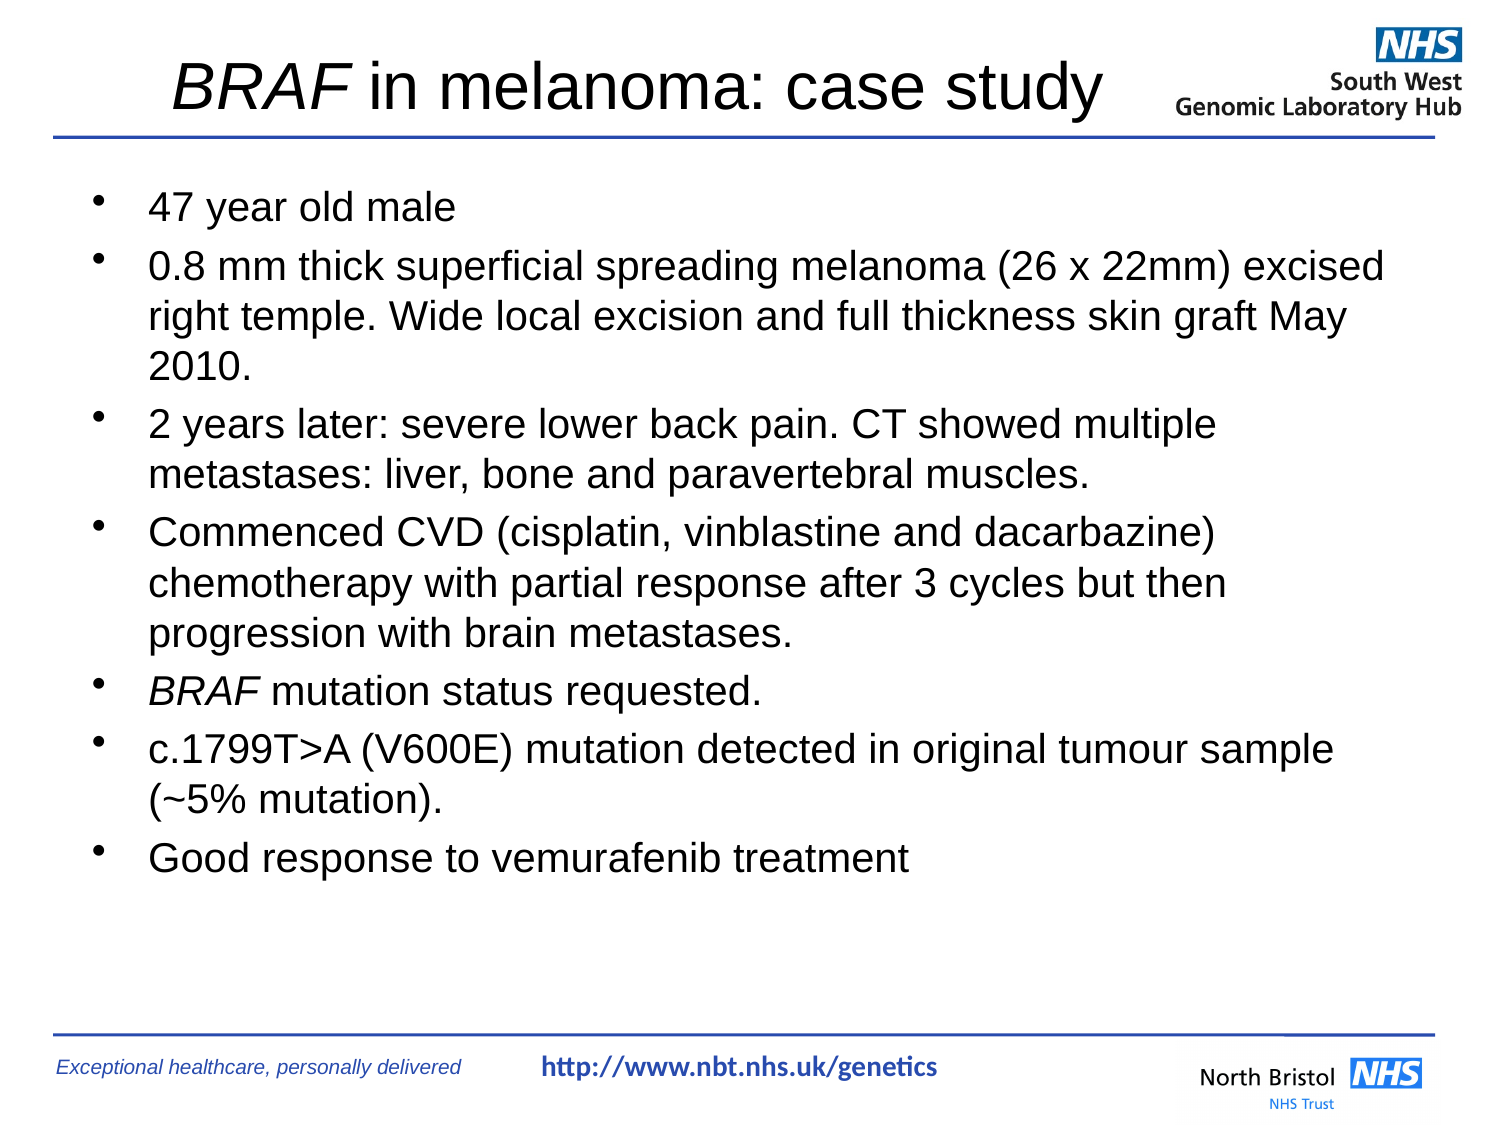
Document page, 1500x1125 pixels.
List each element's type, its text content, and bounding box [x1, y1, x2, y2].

picture [1175, 1039, 1441, 1125]
list 47 year old male 0.8 mm thick superficial spreading melanoma (26 x 22mm) excised right temple. Wide local excision and full thickness skin graft May 2010. 2 years later: severe lower back pain. CT showed multiple metastases: liver, bone and paravertebral muscles. Commenced CVD (cisplatin, vinblastine and dacarbazine) chemotherapy with partial response after 3 cycles but then progression with brain metastases. BRAF mutation status requested. c.1799T>A (V600E) mutation detected in original tumour sample (~5% mutation). Good response to vemurafenib treatment [76, 172, 1412, 988]
picture [1163, 18, 1471, 129]
title BRAF in melanoma: case study [64, 42, 1213, 124]
footer http://www.nbt.nhs.uk/genetics [501, 1039, 977, 1118]
